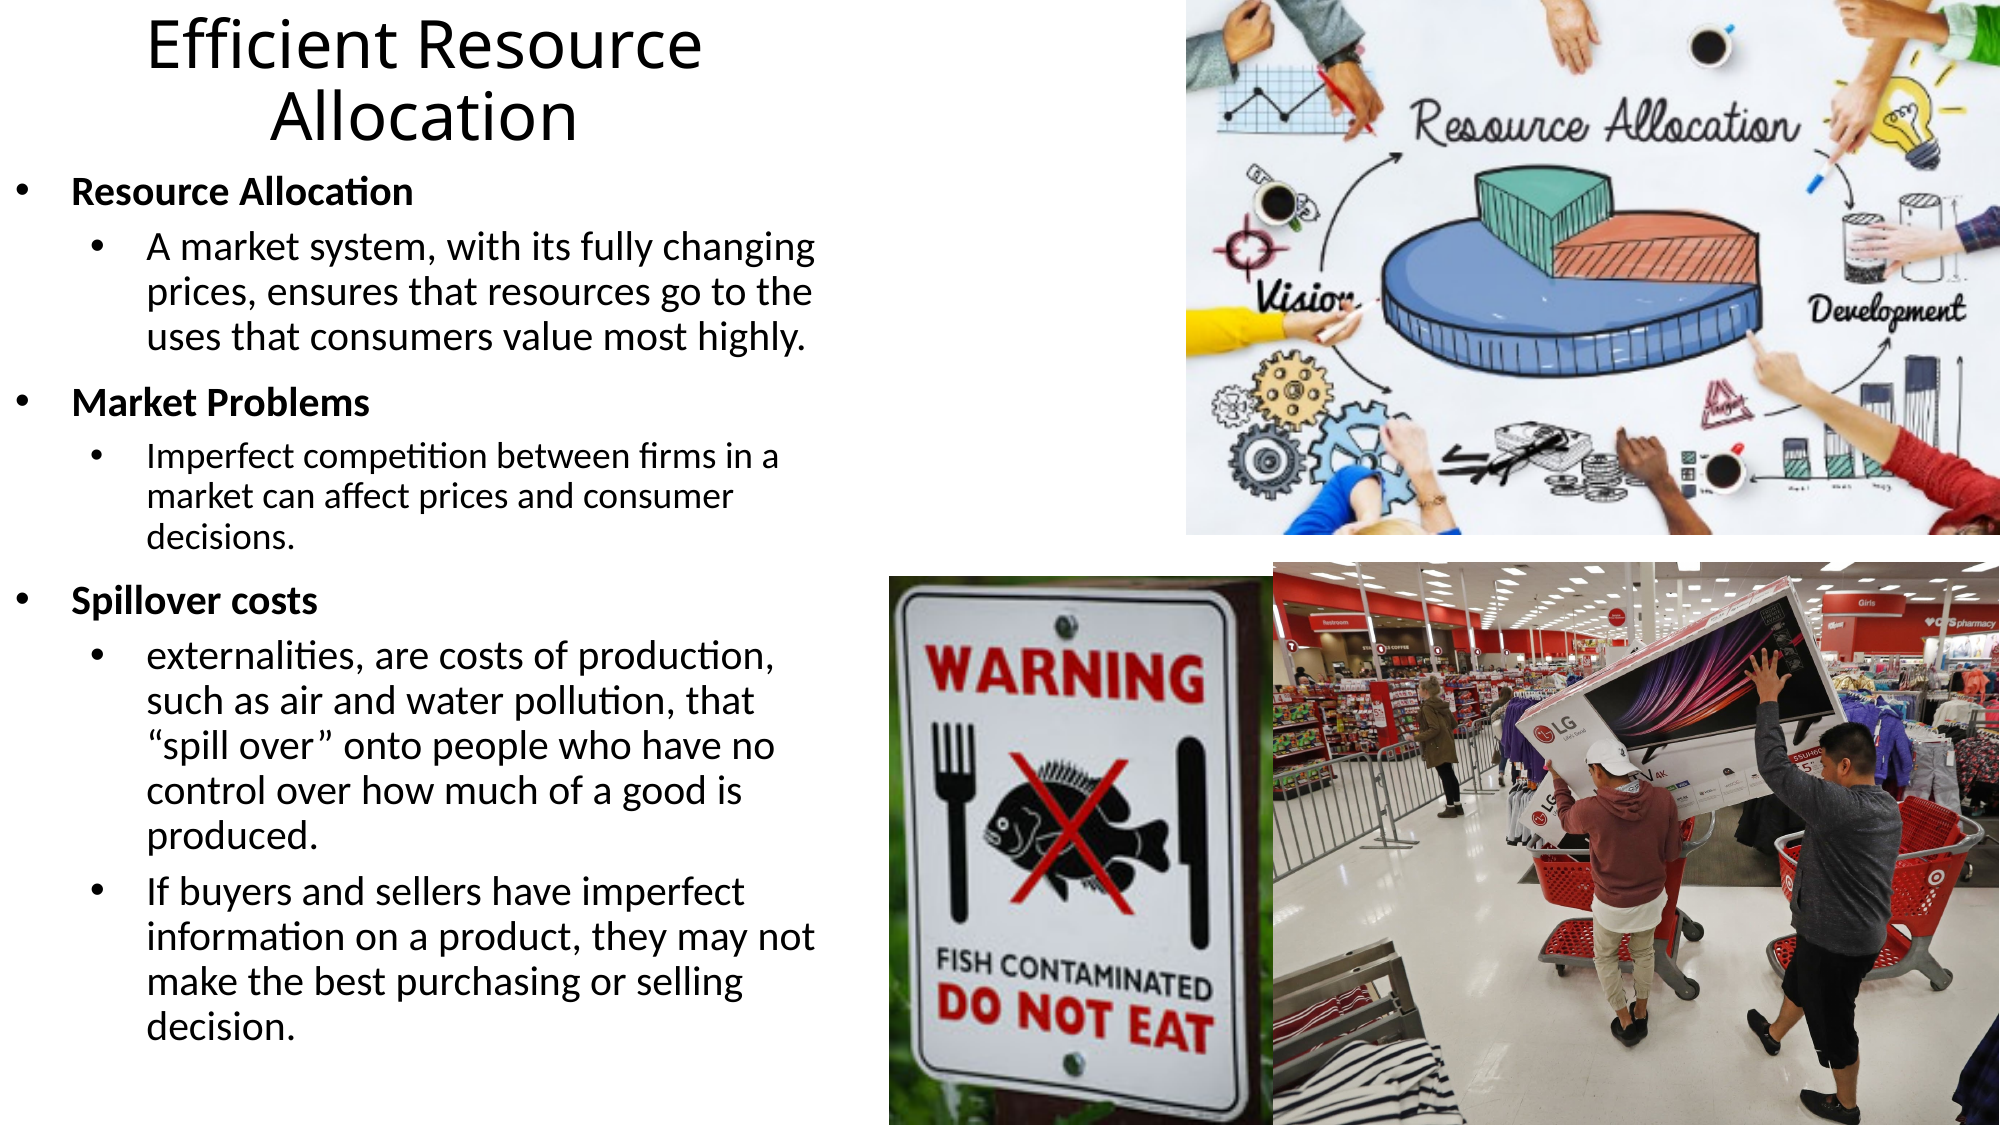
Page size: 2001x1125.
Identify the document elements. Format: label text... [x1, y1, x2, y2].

list Resource Allocation A market system, with its fully changing prices, ensures that resources go to the uses that consumers value most highly. Market Problems Imperfect competition between firms in a market can affect prices and consumer decisions. Spillover costs externalities, are costs of production, such as air and water pollution, that “spill over” onto people who have no control over how much of a good is produced. If buyers and sellers have imperfect information on a product, they may not make the best purchasing or selling decision. [0, 161, 851, 1125]
picture [889, 562, 1999, 1125]
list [1186, 0, 2000, 535]
title Efficient Resource Allocation [0, 0, 851, 161]
